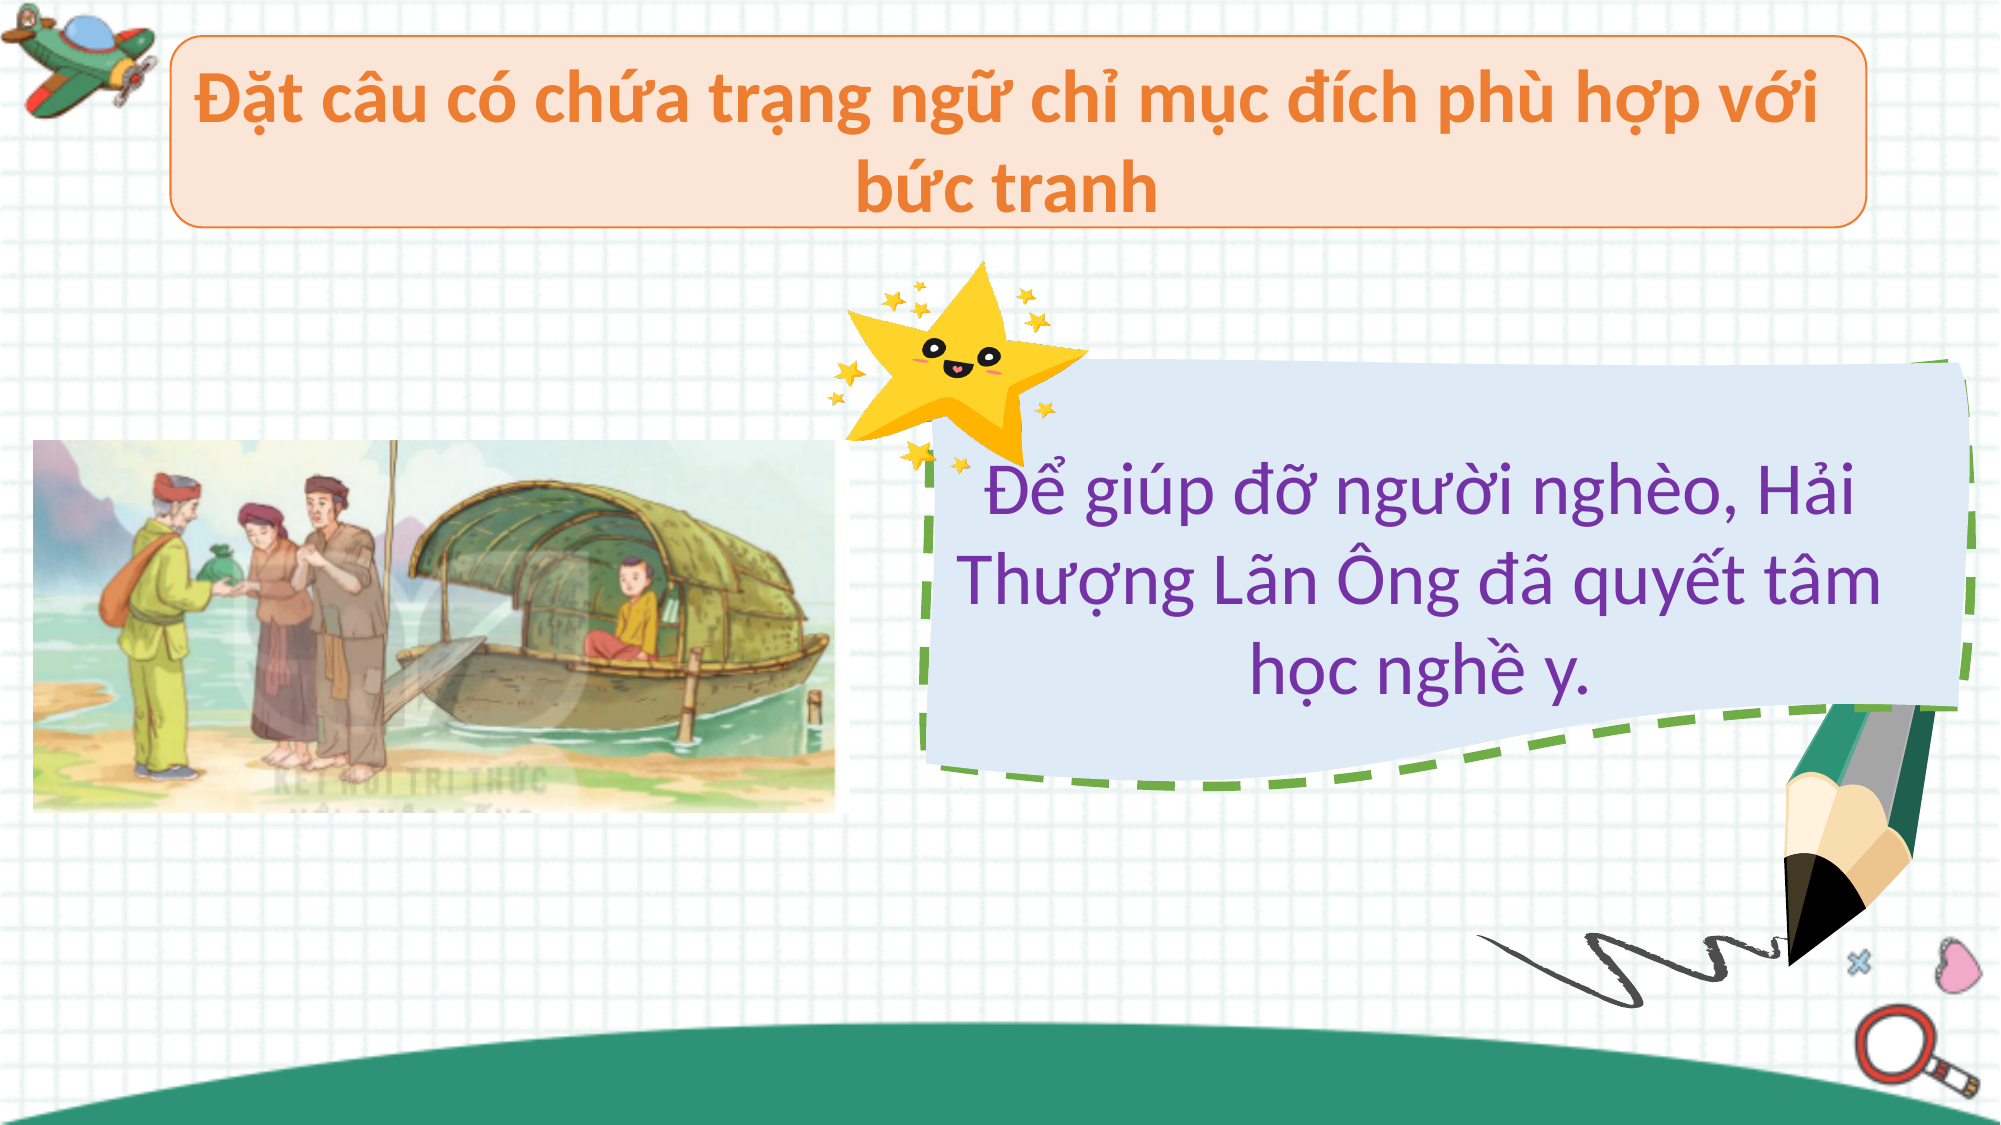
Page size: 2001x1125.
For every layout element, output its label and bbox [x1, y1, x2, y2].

text_box [159, 36, 1867, 237]
text_box [795, 257, 1959, 792]
text_box [1433, 589, 2000, 977]
picture [0, 0, 2001, 1125]
